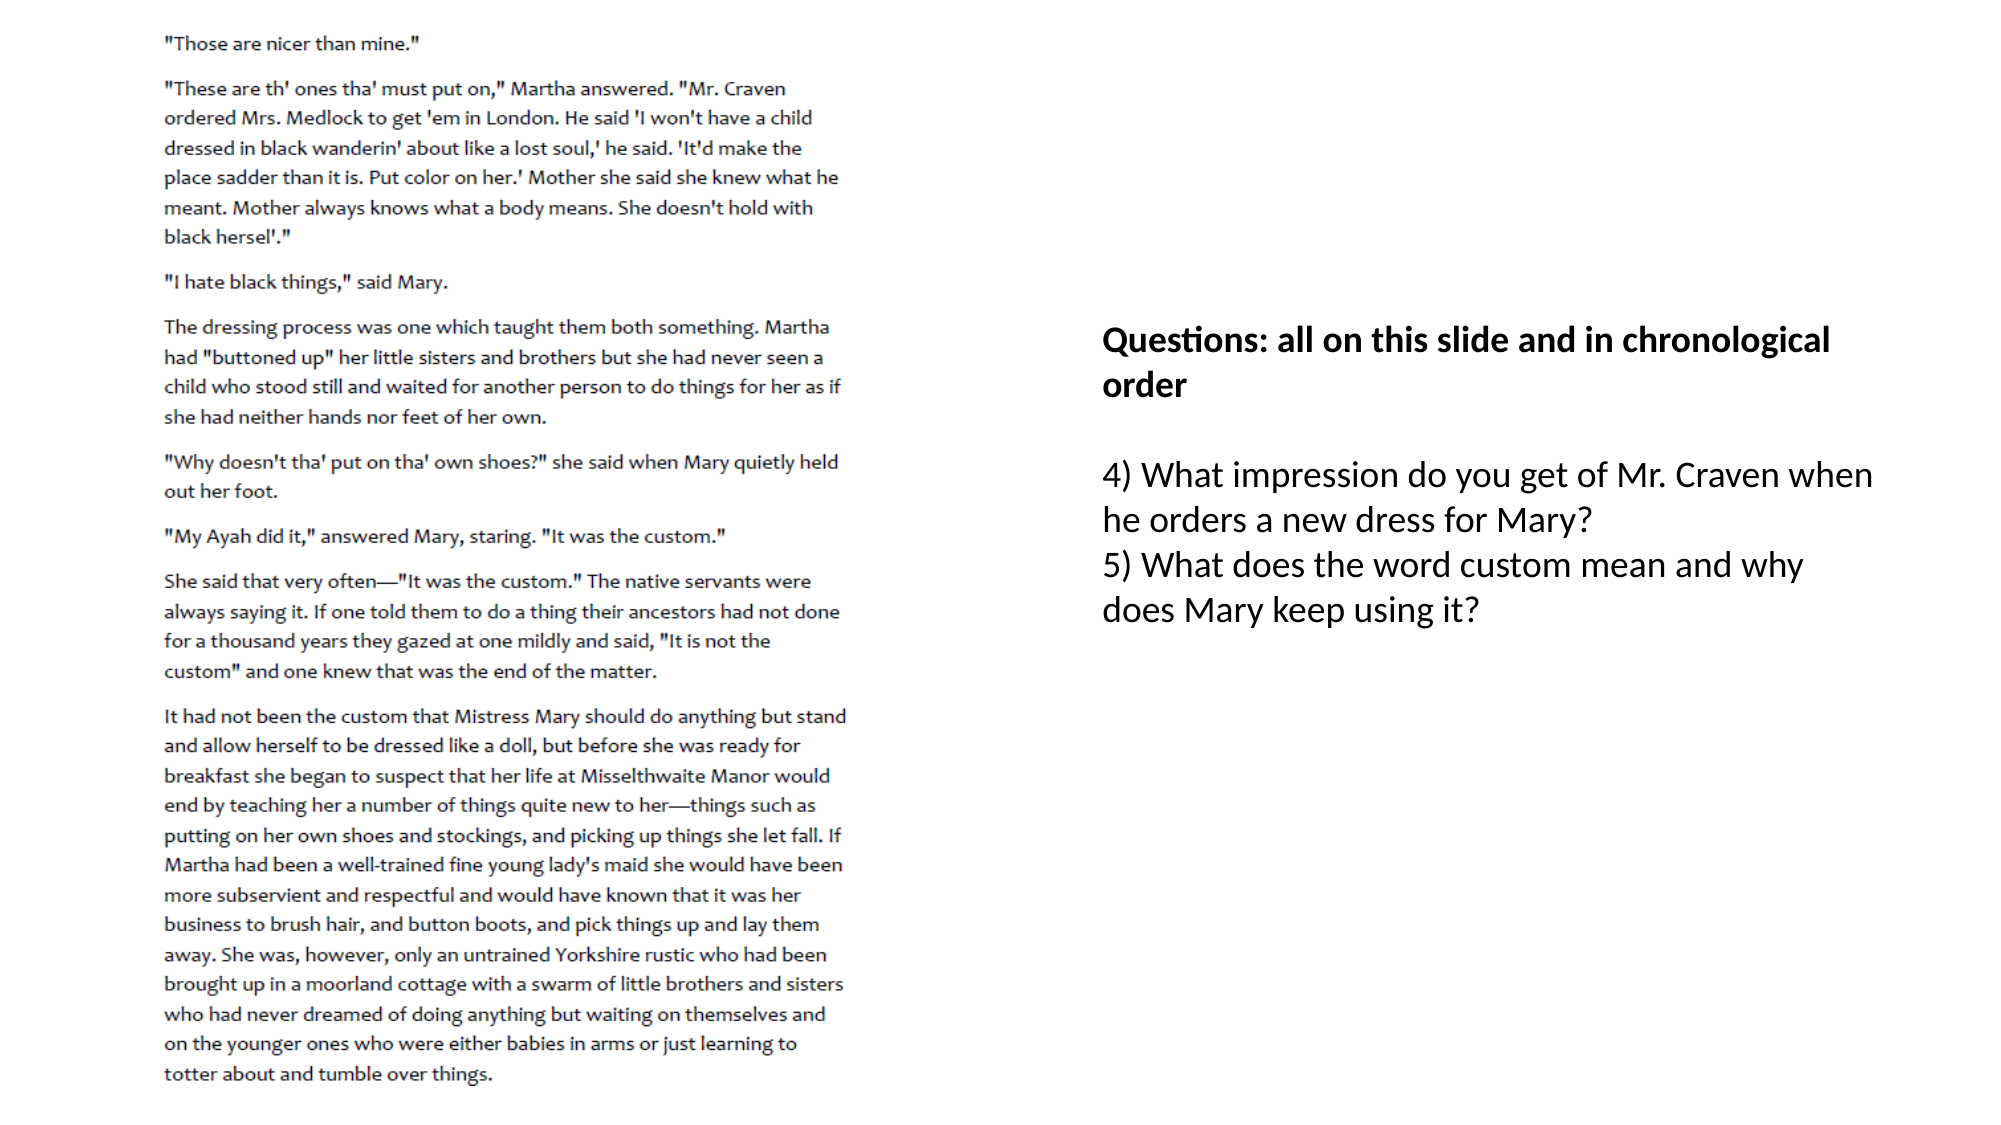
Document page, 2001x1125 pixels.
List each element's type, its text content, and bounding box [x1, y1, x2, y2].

picture [132, 12, 877, 1087]
text_box Questions: all on this slide and in chronological order 4) What impression do you get of Mr. Craven when he orders a new dress for Mary? 5) What does the word custom mean and why does Mary keep using it? [1087, 307, 1898, 727]
